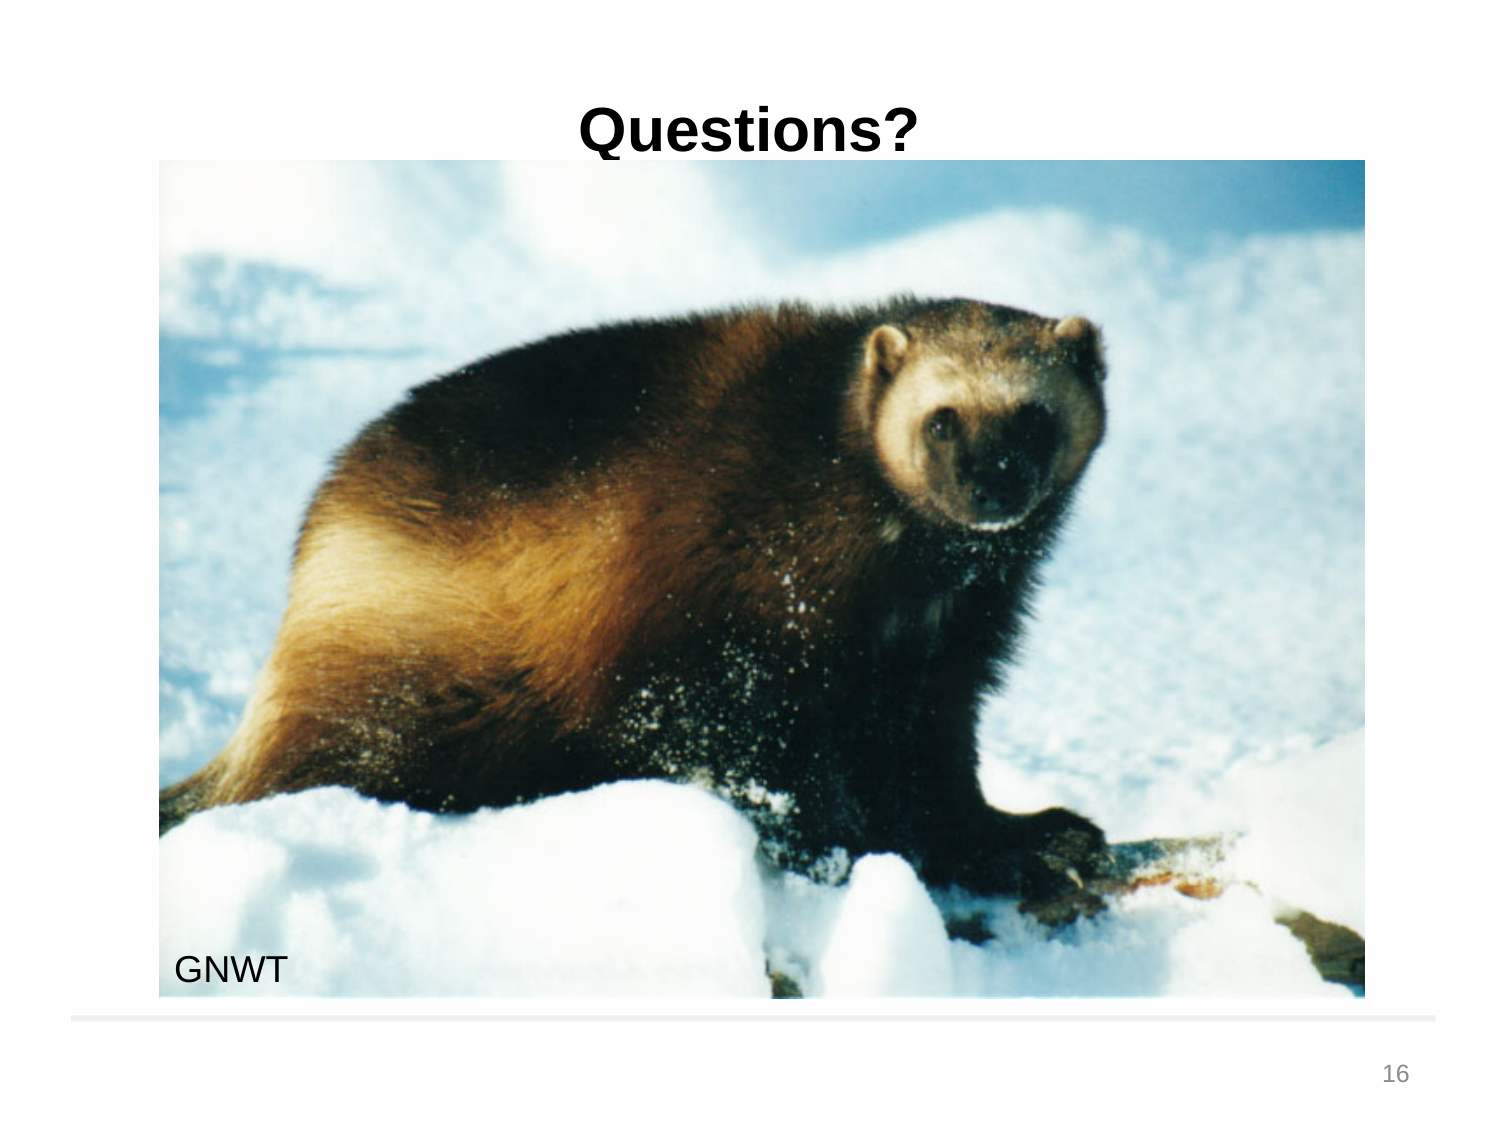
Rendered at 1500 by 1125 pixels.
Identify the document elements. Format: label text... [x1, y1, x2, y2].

text_box Questions? [159, 89, 1341, 160]
slide_number 16 [1074, 1042, 1425, 1103]
picture [0, 0, 1500, 1125]
